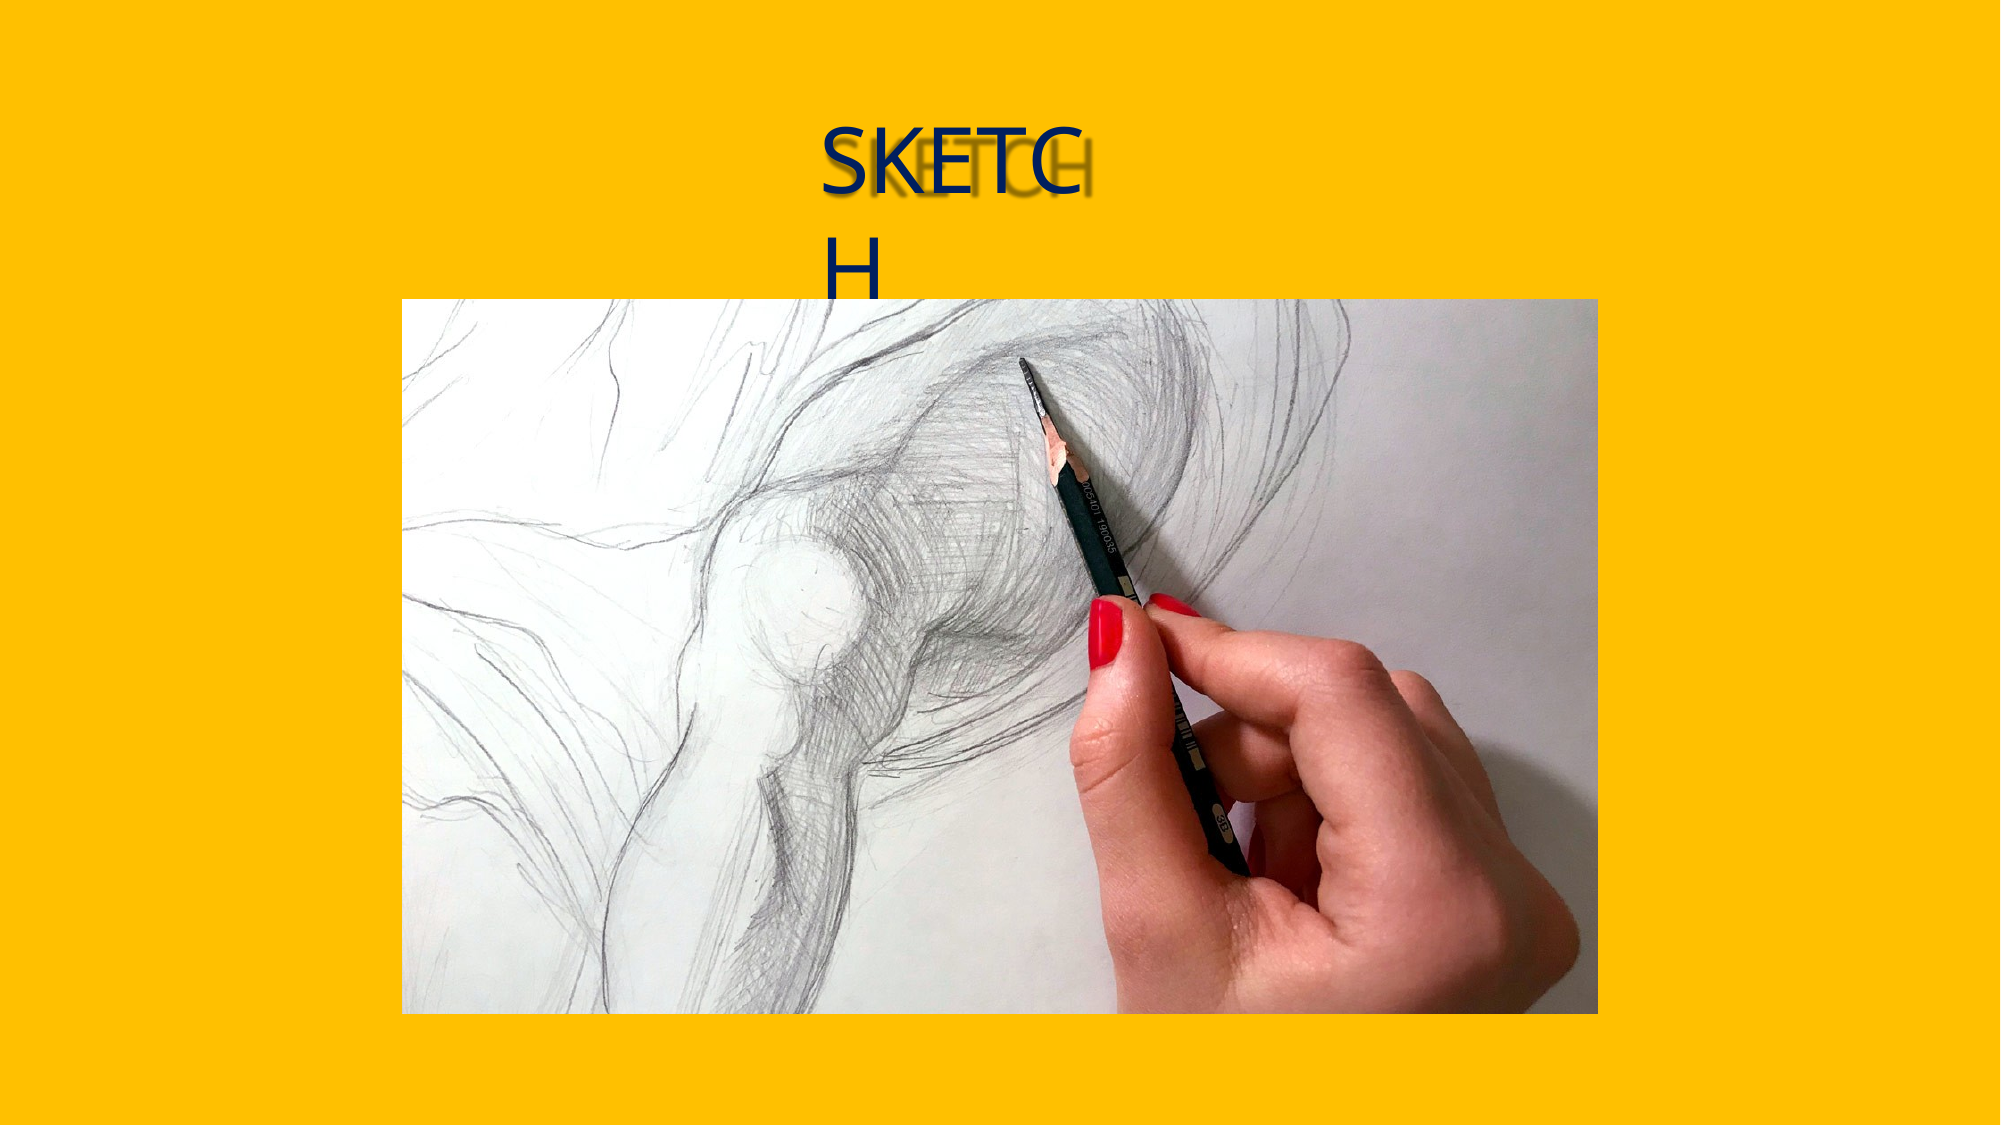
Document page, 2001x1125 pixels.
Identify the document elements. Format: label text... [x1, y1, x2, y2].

picture [401, 299, 1598, 1014]
title SKETCH [817, 288, 1099, 297]
picture [762, 78, 1158, 281]
